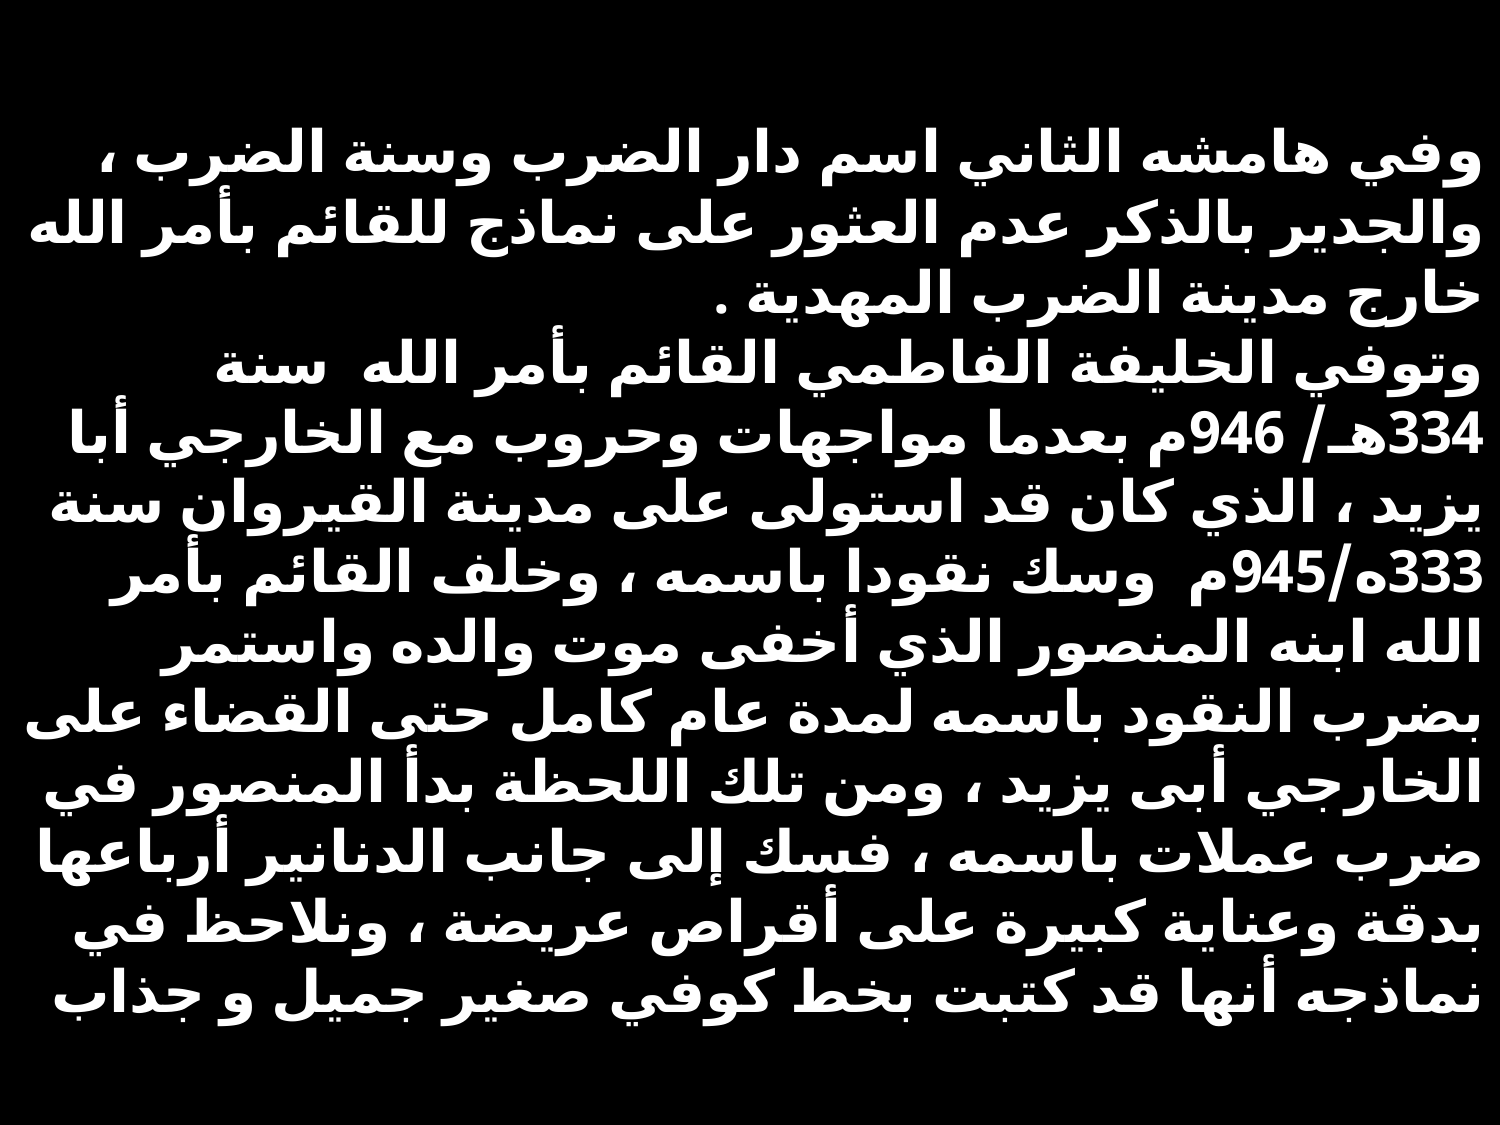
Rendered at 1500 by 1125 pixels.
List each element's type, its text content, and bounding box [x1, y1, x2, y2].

title وفي هامشه الثاني اسم دار الضرب وسنة الضرب ، والجدير بالذكر عدم العثور على نماذج للقائم بأمر الله خارج مدينة الضرب المهدية . وتوفي الخليفة الفاطمي القائم بأمر الله سنة 334هـ/ 946م بعدما مواجهات وحروب مع الخارجي أبا يزيد ، الذي كان قد استولى على مدينة القيروان سنة 333ه/945م وسك نقودا باسمه ، وخلف القائم بأمر الله ابنه المنصور الذي أخفى موت والده واستمر بضرب النقود باسمه لمدة عام كامل حتى القضاء على الخارجي أبى يزيد ، ومن تلك اللحظة بدأ المنصور في ضرب عملات باسمه ، فسك إلى جانب الدنانير أرباعها بدقة وعناية كبيرة على أقراص عريضة ، ونلاحظ في نماذجه أنها قد كتبت بخط كوفي صغير جميل و جذاب [0, 0, 1500, 1125]
